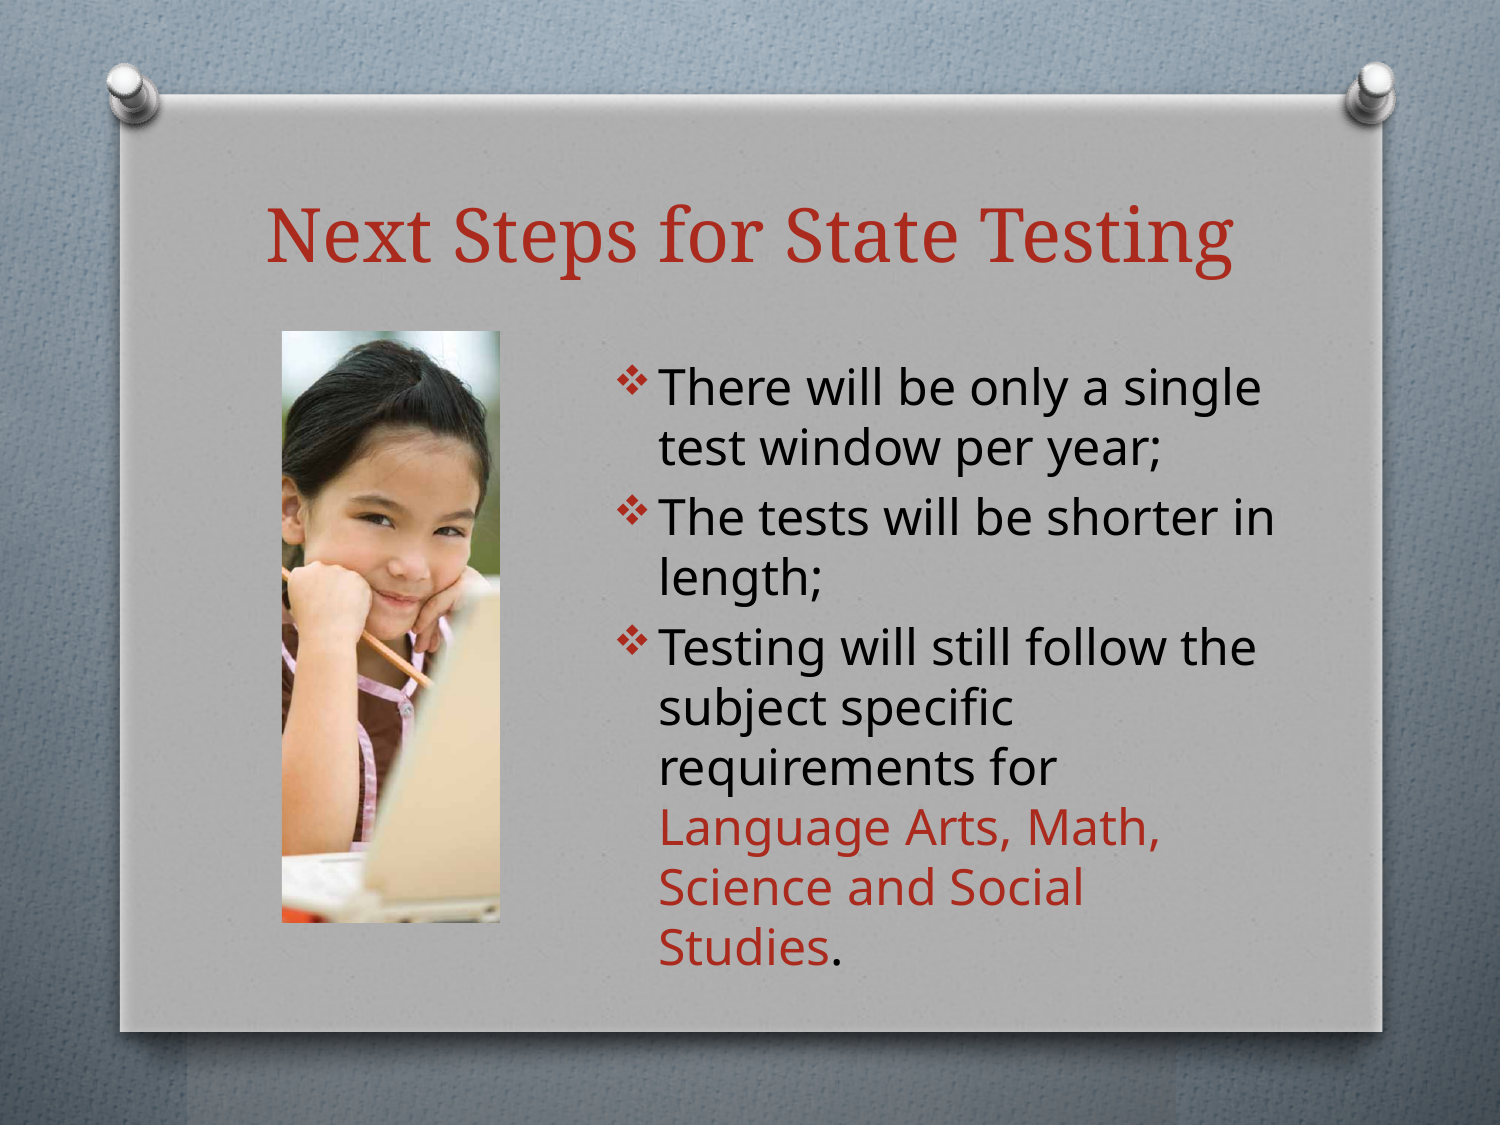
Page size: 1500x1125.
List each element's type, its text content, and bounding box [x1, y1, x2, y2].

picture [1317, 35, 1439, 156]
picture [75, 29, 198, 153]
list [127, 331, 654, 923]
title Next Steps for State Testing [179, 134, 1323, 332]
list There will be only a single test window per year; The tests will be shorter in length; Testing will still follow the subject specific requirements for Language Arts, Math, Science and Social Studies. [598, 347, 1299, 939]
